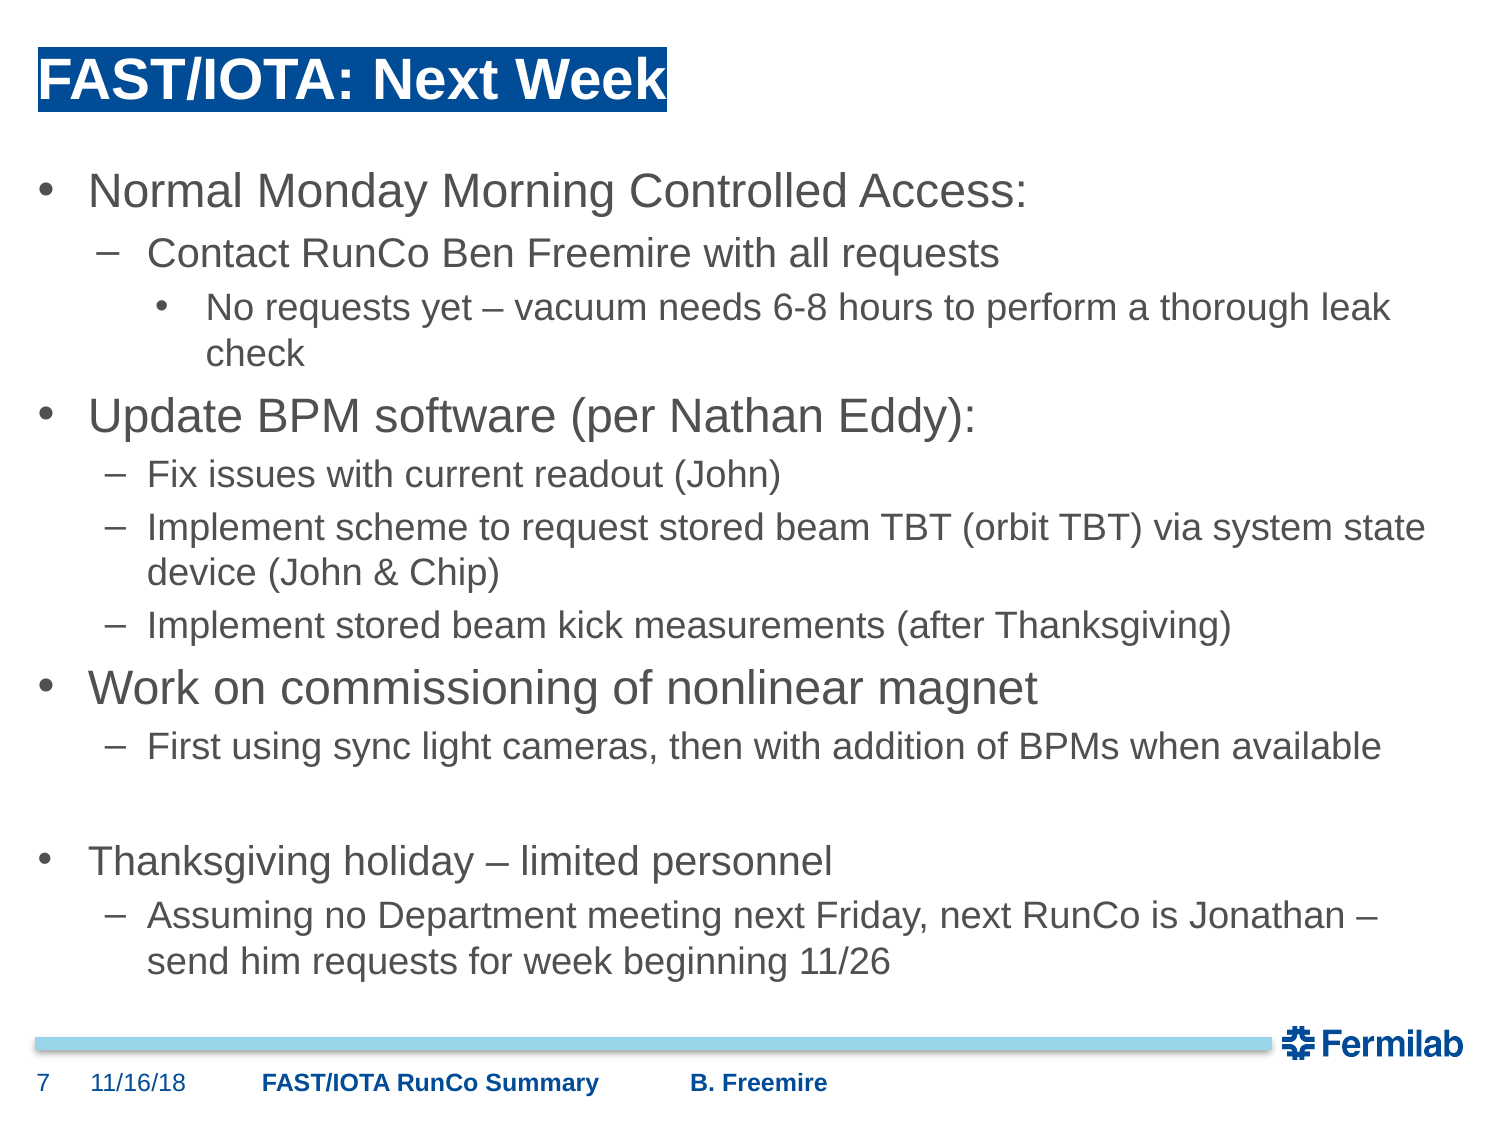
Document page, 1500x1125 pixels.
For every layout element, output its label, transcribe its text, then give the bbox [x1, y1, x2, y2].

picture [1282, 1026, 1463, 1060]
footer FAST/IOTA RunCo Summary B. Freemire [261, 1066, 1290, 1107]
title FAST/IOTA: Next Week [37, 41, 1463, 112]
slide_number 7 [36, 1066, 90, 1106]
list Normal Monday Morning Controlled Access: Contact RunCo Ben Freemire with all requests No requests yet – vacuum needs 6-8 hours to perform a thorough leak check Update BPM software (per Nathan Eddy): Fix issues with current readout (John) Implement scheme to request stored beam TBT (orbit TBT) via system state device (John & Chip) Implement stored beam kick measurements (after Thanksgiving) Work on commissioning of nonlinear magnet First using sync light cameras, then with addition of BPMs when available Thanksgiving holiday – limited personnel Assuming no Department meeting next Friday, next RunCo is Jonathan – send him requests for week beginning 11/26 [37, 159, 1461, 990]
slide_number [90, 1066, 231, 1107]
